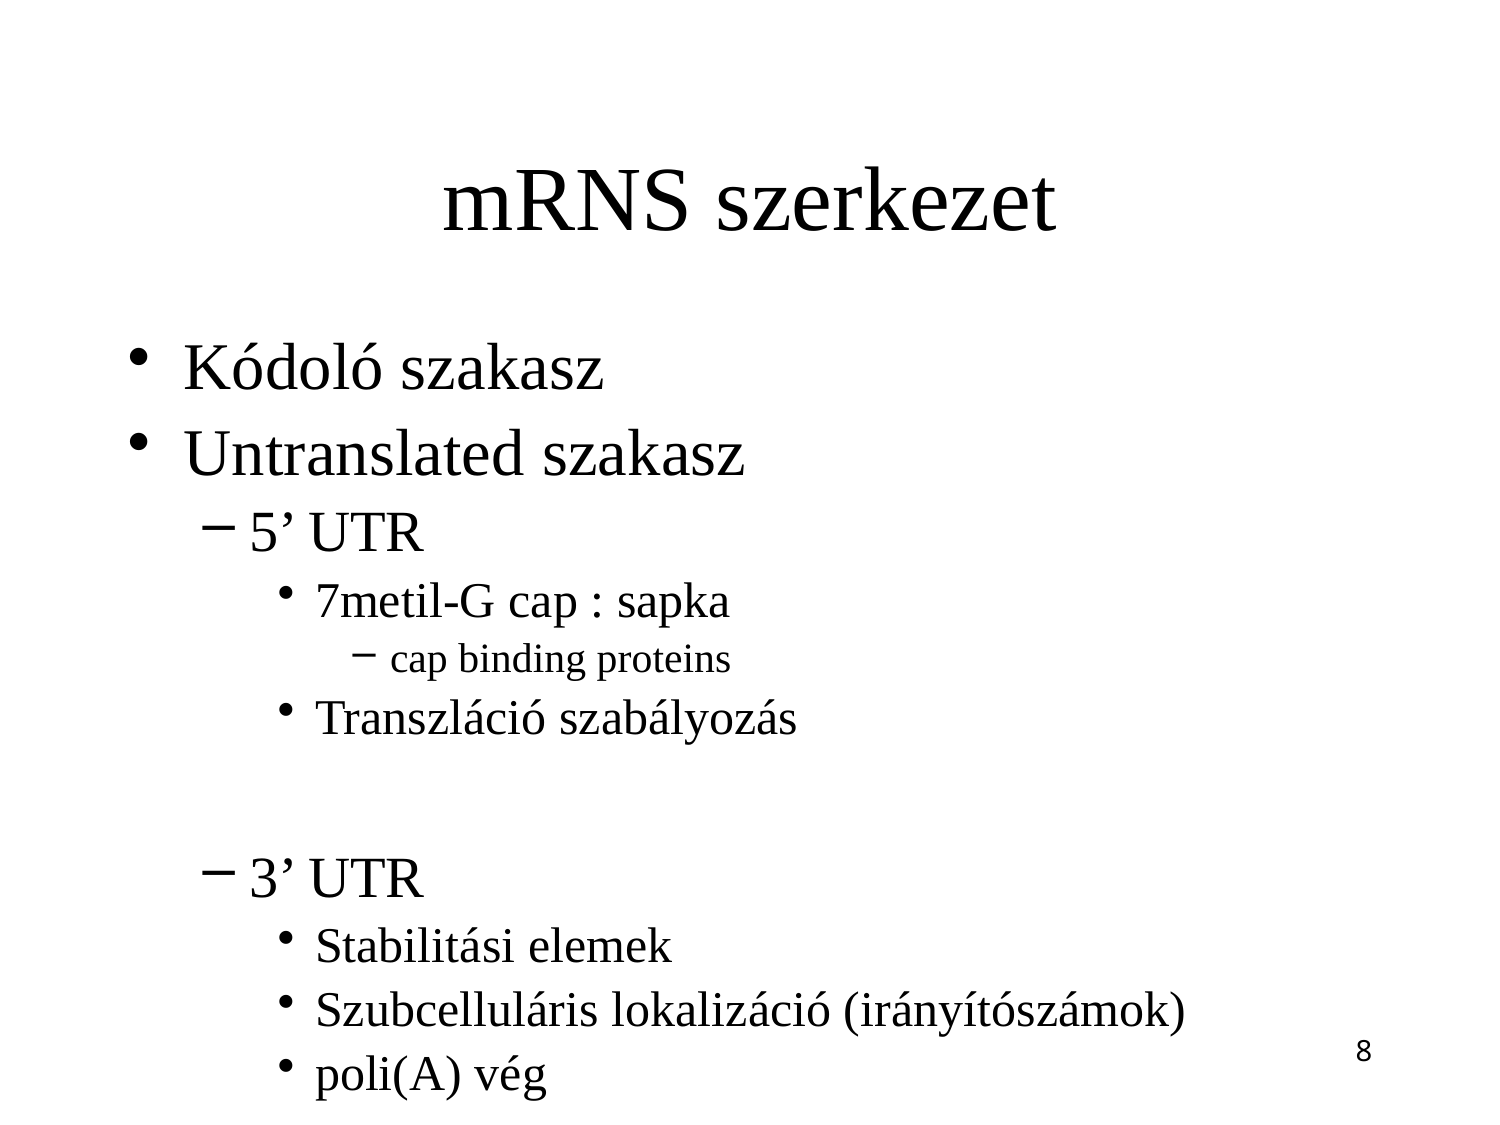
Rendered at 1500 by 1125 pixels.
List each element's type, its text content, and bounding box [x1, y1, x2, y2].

title mRNS szerkezet [112, 99, 1388, 288]
list Kódoló szakasz Untranslated szakasz 5’ UTR 7metil-G cap : sapka cap binding proteins Transzláció szabályozás 3’ UTR Stabilitási elemek Szubcelluláris lokalizáció (irányítószámok) poli(A) vég [112, 324, 1388, 1000]
slide_number 8 [1074, 1024, 1388, 1101]
